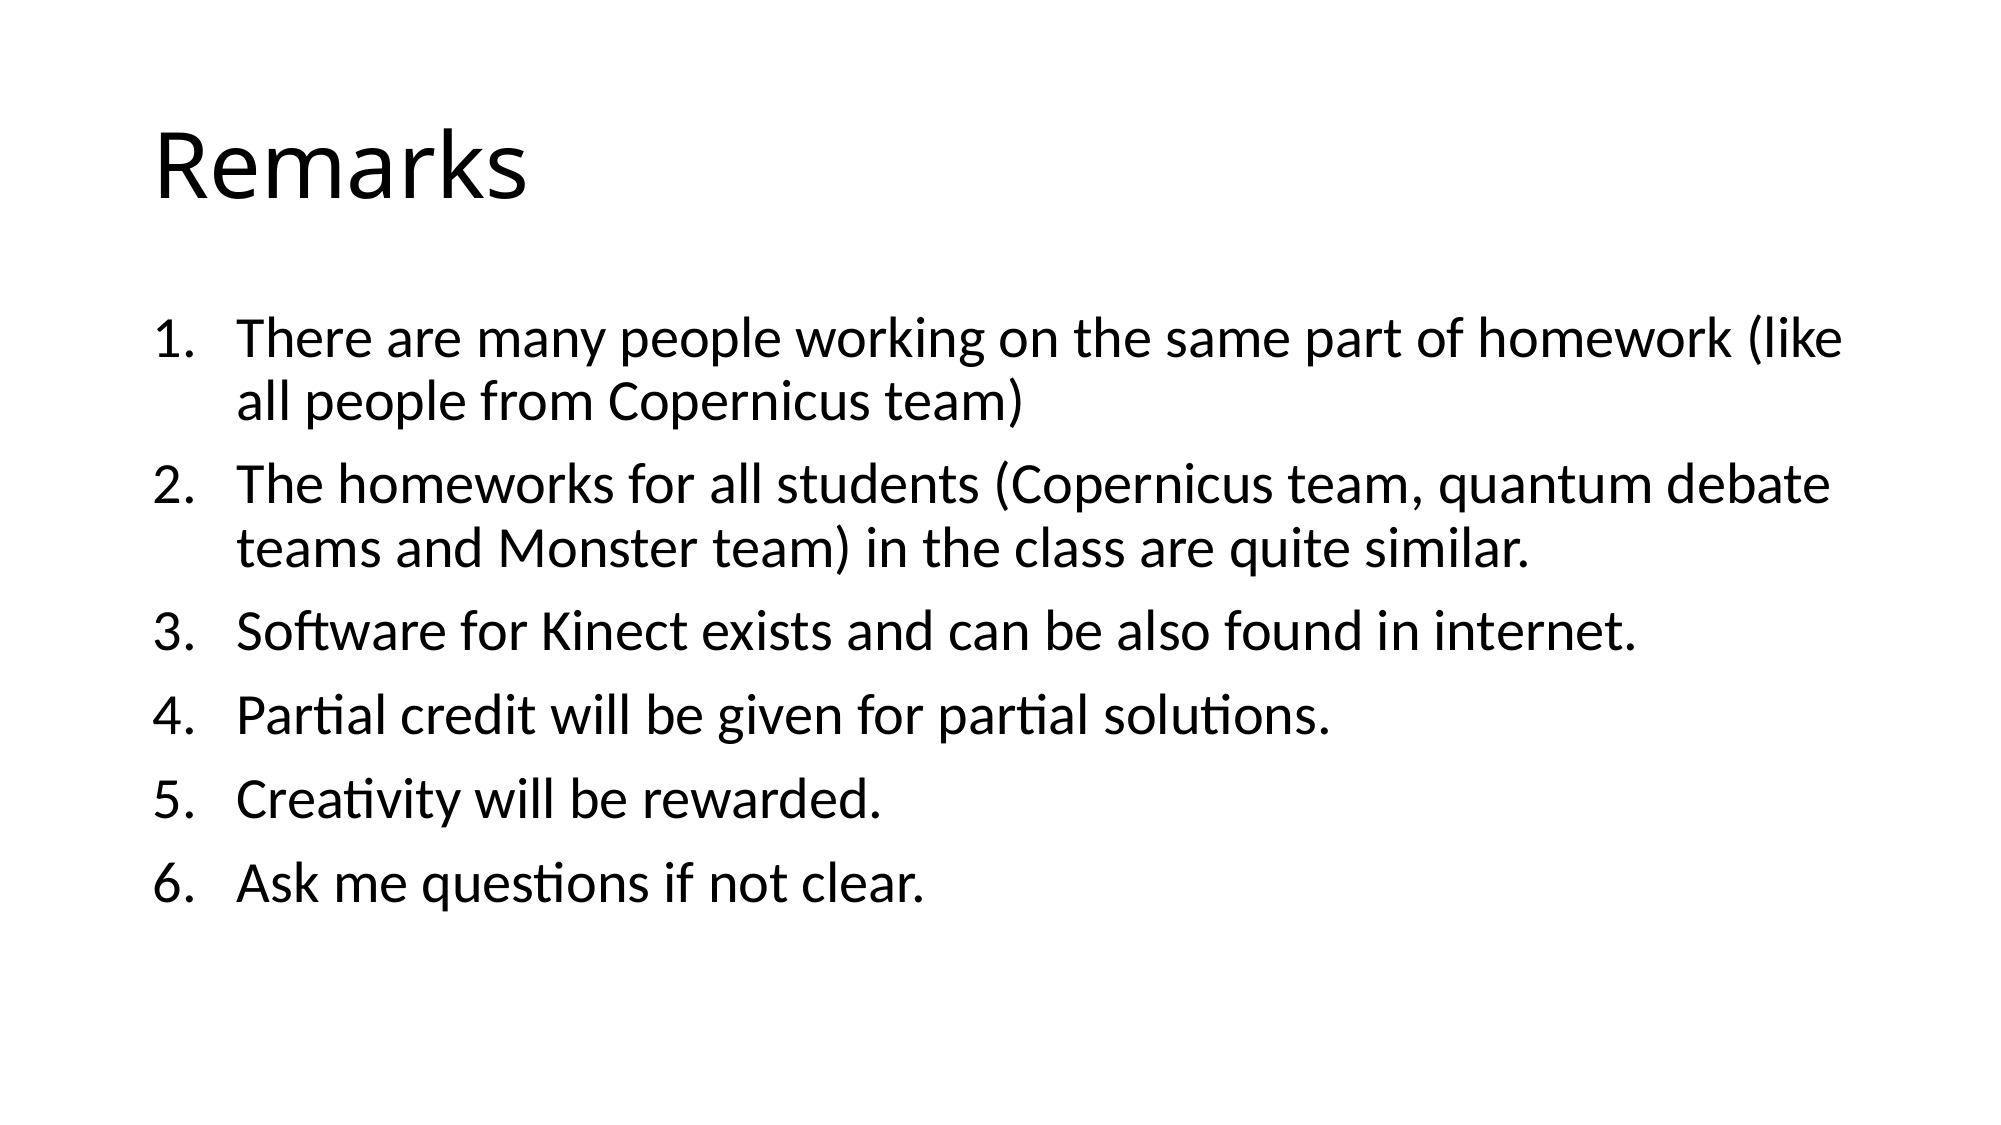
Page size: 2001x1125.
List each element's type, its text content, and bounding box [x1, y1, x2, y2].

title Remarks [137, 59, 1863, 278]
list There are many people working on the same part of homework (like all people from Copernicus team) The homeworks for all students (Copernicus team, quantum debate teams and Monster team) in the class are quite similar. Software for Kinect exists and can be also found in internet. Partial credit will be given for partial solutions. Creativity will be rewarded. Ask me questions if not clear. [137, 299, 1863, 1014]
